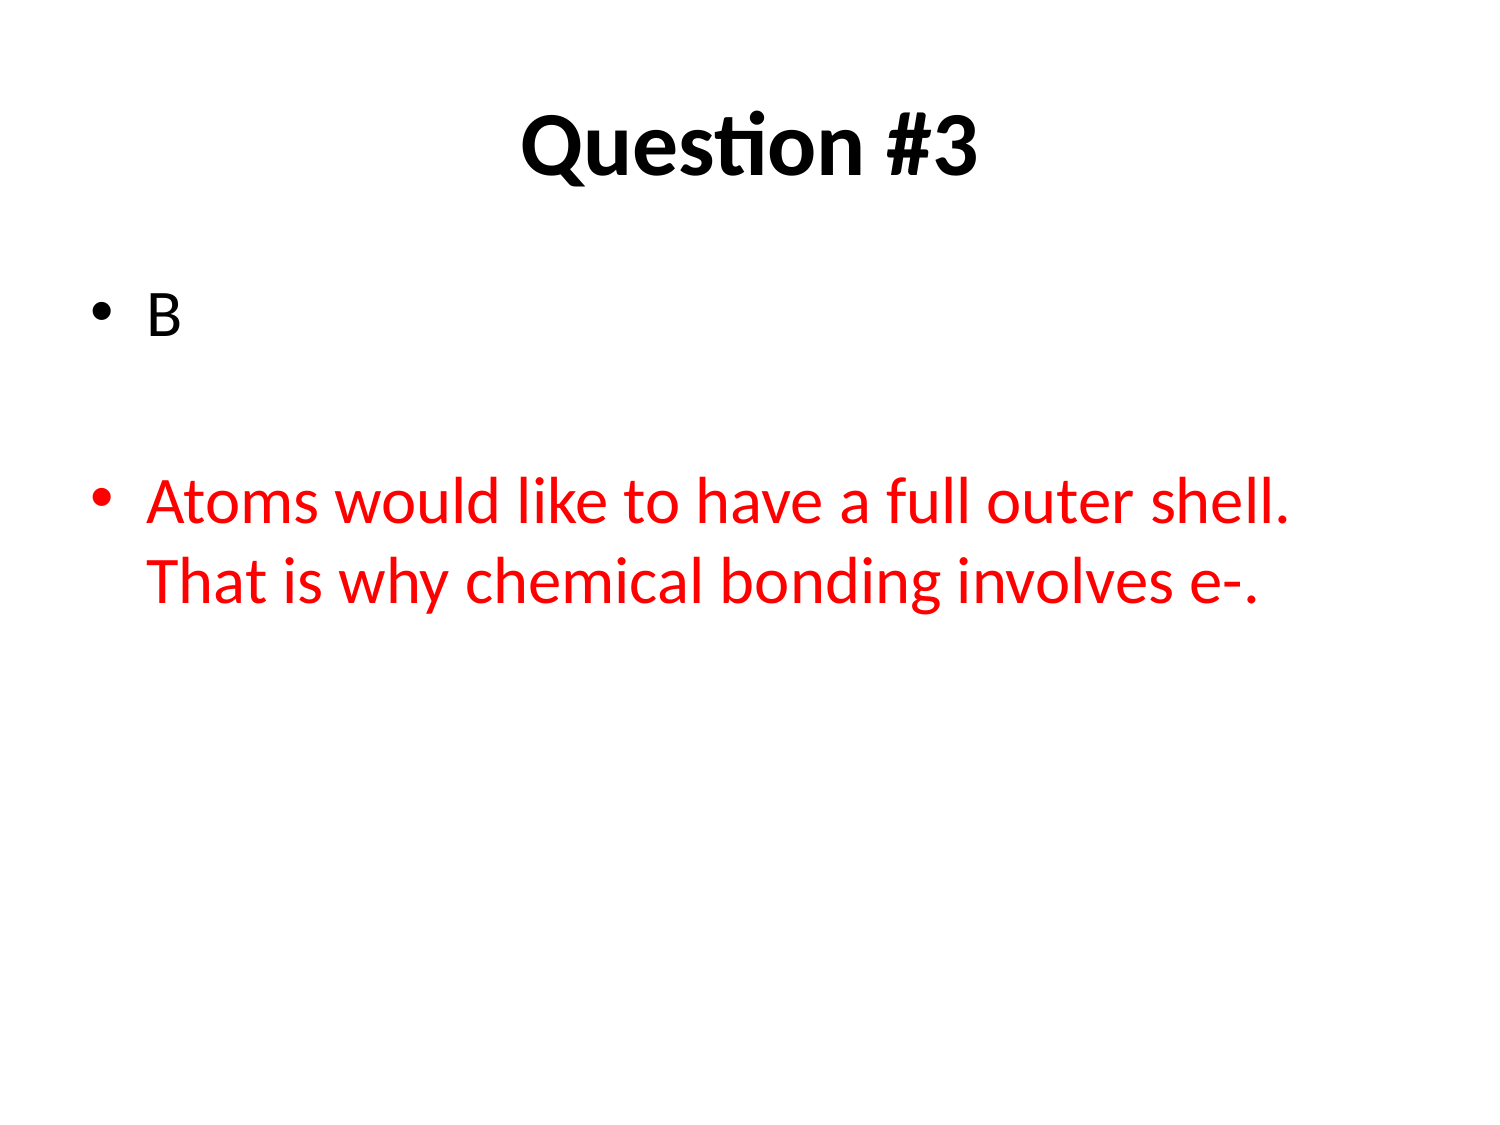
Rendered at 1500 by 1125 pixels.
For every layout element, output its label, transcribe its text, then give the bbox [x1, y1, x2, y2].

list B Atoms would like to have a full outer shell. That is why chemical bonding involves e-. [75, 262, 1425, 1005]
title Question #3 [75, 45, 1425, 233]
